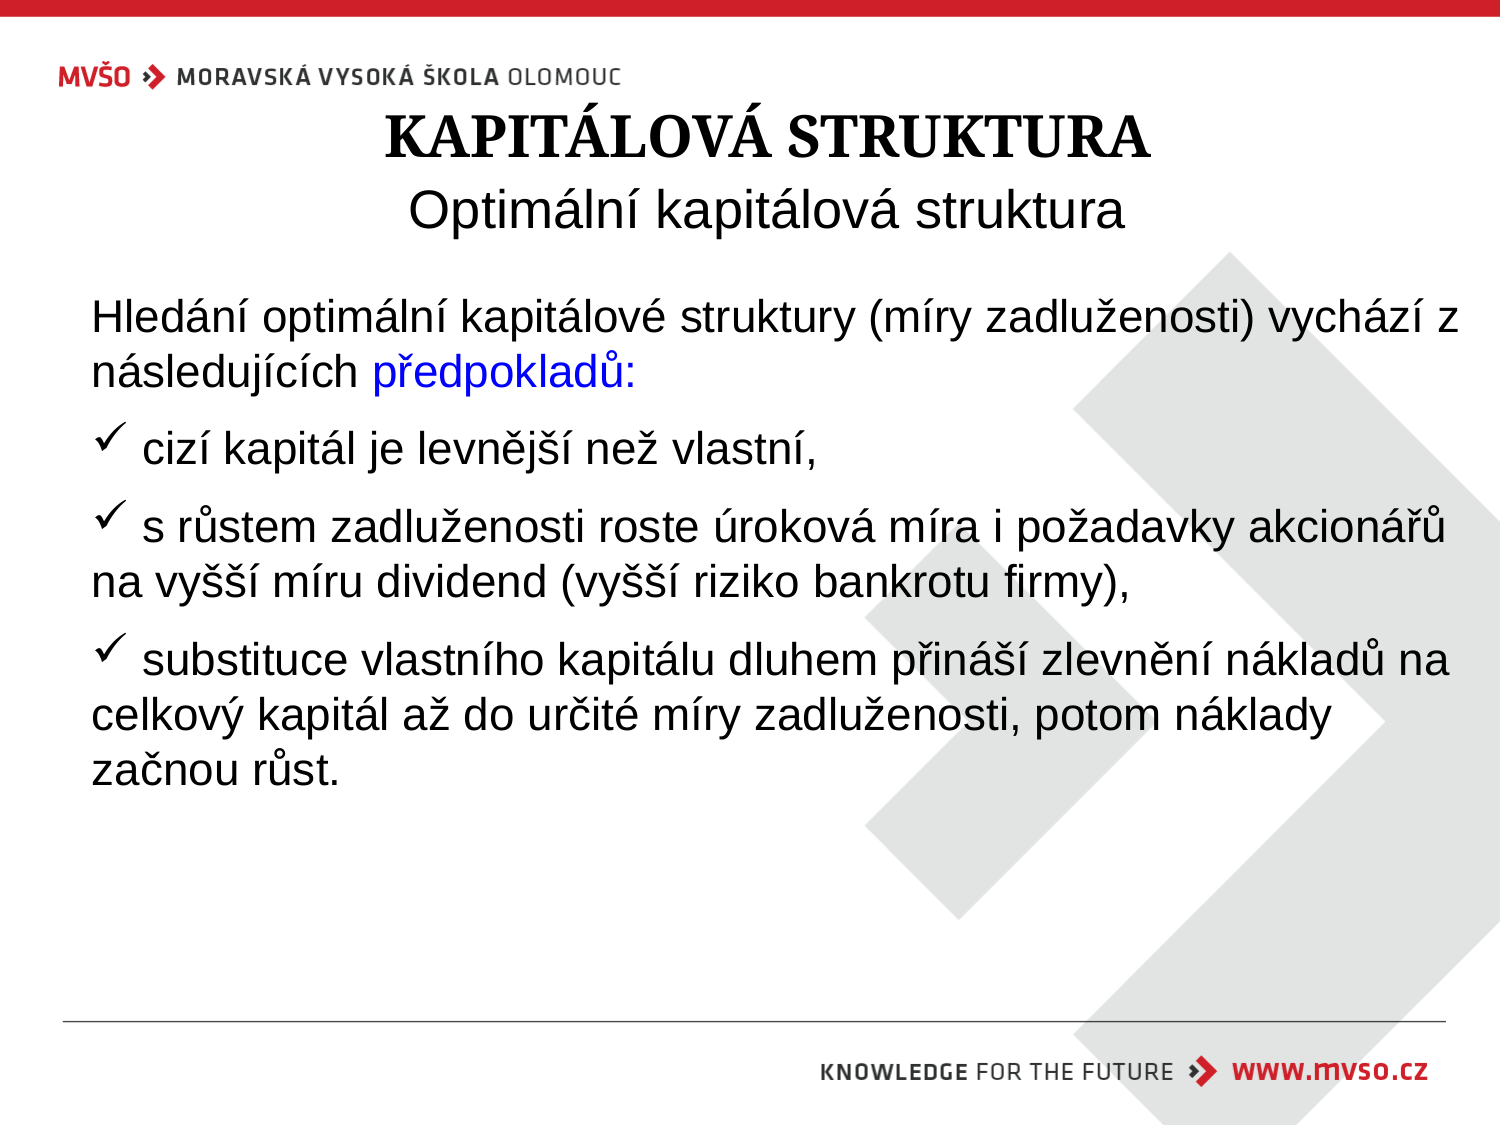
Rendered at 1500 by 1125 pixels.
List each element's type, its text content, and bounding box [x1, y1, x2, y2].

picture [0, 0, 1500, 1125]
title Optimální kapitálová struktura [76, 160, 1459, 253]
text_box KAPITÁLOVÁ STRUKTURA [92, 71, 1443, 198]
text_box Hledání optimální kapitálové struktury (míry zadluženosti) vychází z následujících předpokladů: cizí kapitál je levnější než vlastní, s růstem zadluženosti roste úroková míra i požadavky akcionářů na vyšší míru dividend (vyšší riziko bankrotu firmy), substituce vlastního kapitálu dluhem přináší zlevnění nákladů na celkový kapitál až do určité míry zadluženosti, potom náklady začnou růst. [76, 278, 1500, 803]
